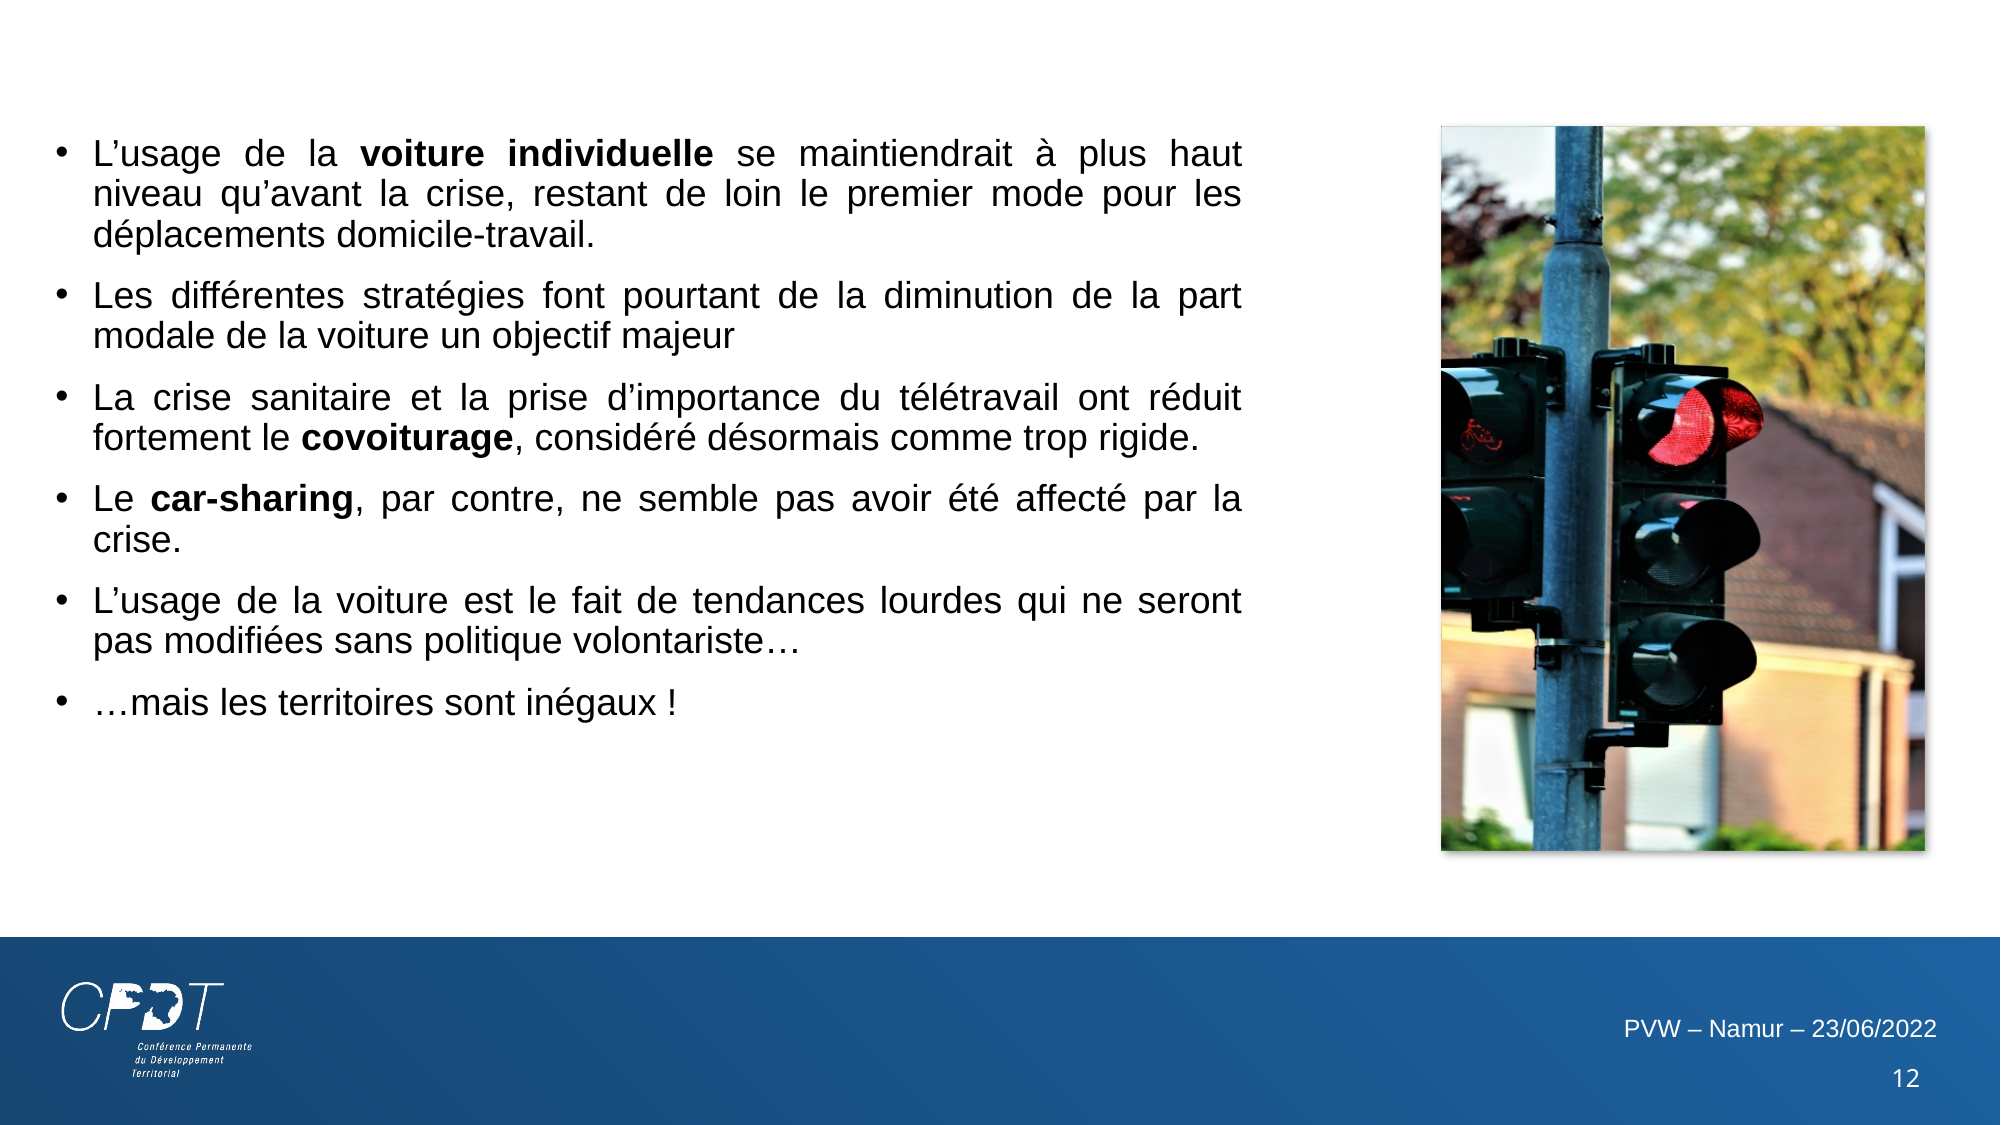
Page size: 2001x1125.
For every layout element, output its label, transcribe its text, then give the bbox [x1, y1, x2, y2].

picture [50, 976, 263, 1083]
picture [1441, 126, 1925, 851]
list L’usage de la voiture individuelle se maintiendrait à plus haut niveau qu’avant la crise, restant de loin le premier mode pour les déplacements domicile-travail. Les différentes stratégies font pourtant de la diminution de la part modale de la voiture un objectif majeur La crise sanitaire et la prise d’importance du télétravail ont réduit fortement le covoiturage, considéré désormais comme trop rigide. Le car-sharing, par contre, ne semble pas avoir été affecté par la crise. L’usage de la voiture est le fait de tendances lourdes qui ne seront pas modifiées sans politique volontariste… …mais les territoires sont inégaux ! [40, 126, 1258, 873]
